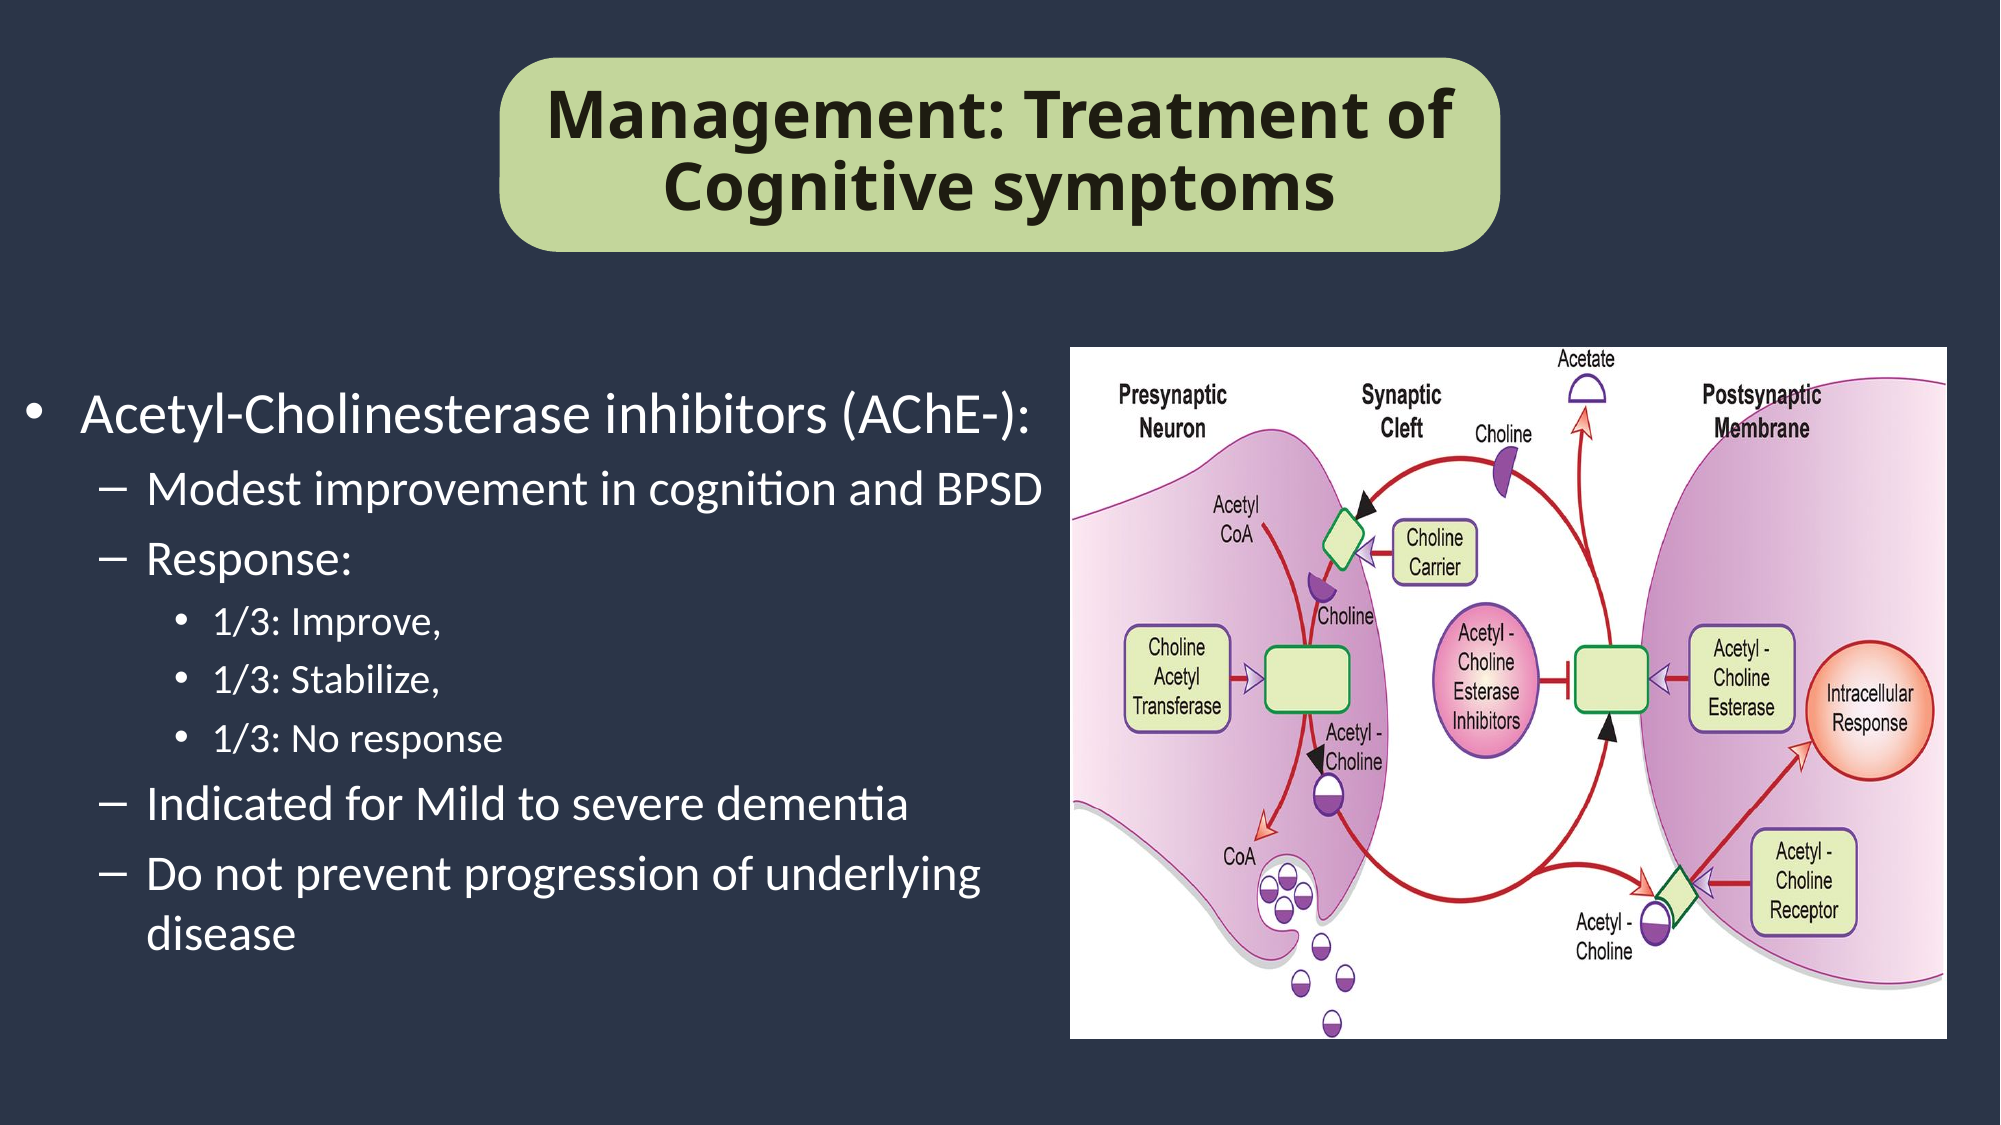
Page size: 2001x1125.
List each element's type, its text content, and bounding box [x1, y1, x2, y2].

text_box Management: Treatment of Cognitive symptoms [499, 57, 1501, 252]
list Acetyl-Cholinesterase inhibitors (AChE-): Modest improvement in cognition and BPSD Response: 1/3: Improve, 1/3: Stabilize, 1/3: No response Indicated for Mild to severe dementia Do not prevent progression of underlying disease [9, 368, 1065, 1002]
picture [1070, 347, 1947, 1040]
